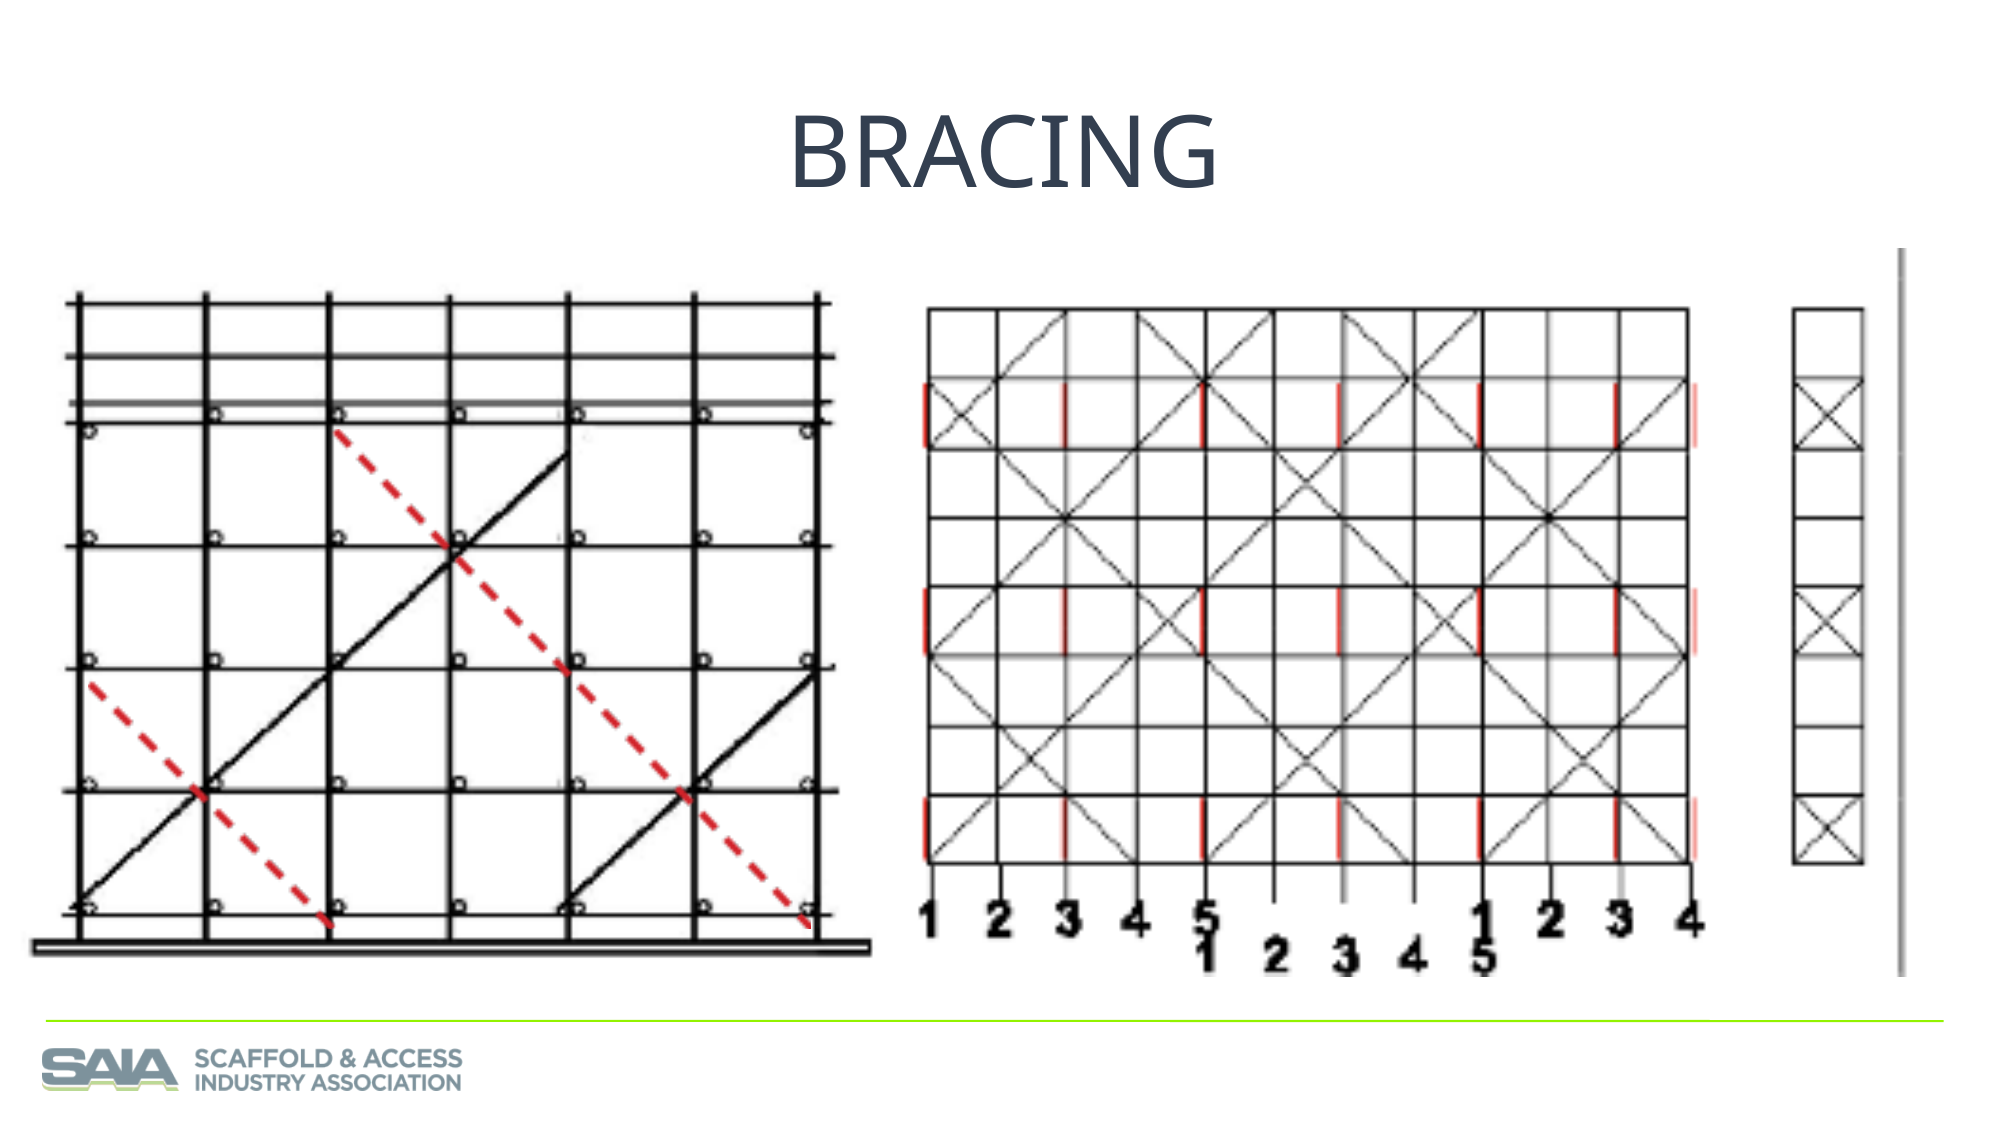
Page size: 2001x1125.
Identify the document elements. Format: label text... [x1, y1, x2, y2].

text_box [0, 249, 880, 987]
picture [879, 248, 1964, 977]
text_box BRACING [771, 80, 1237, 216]
